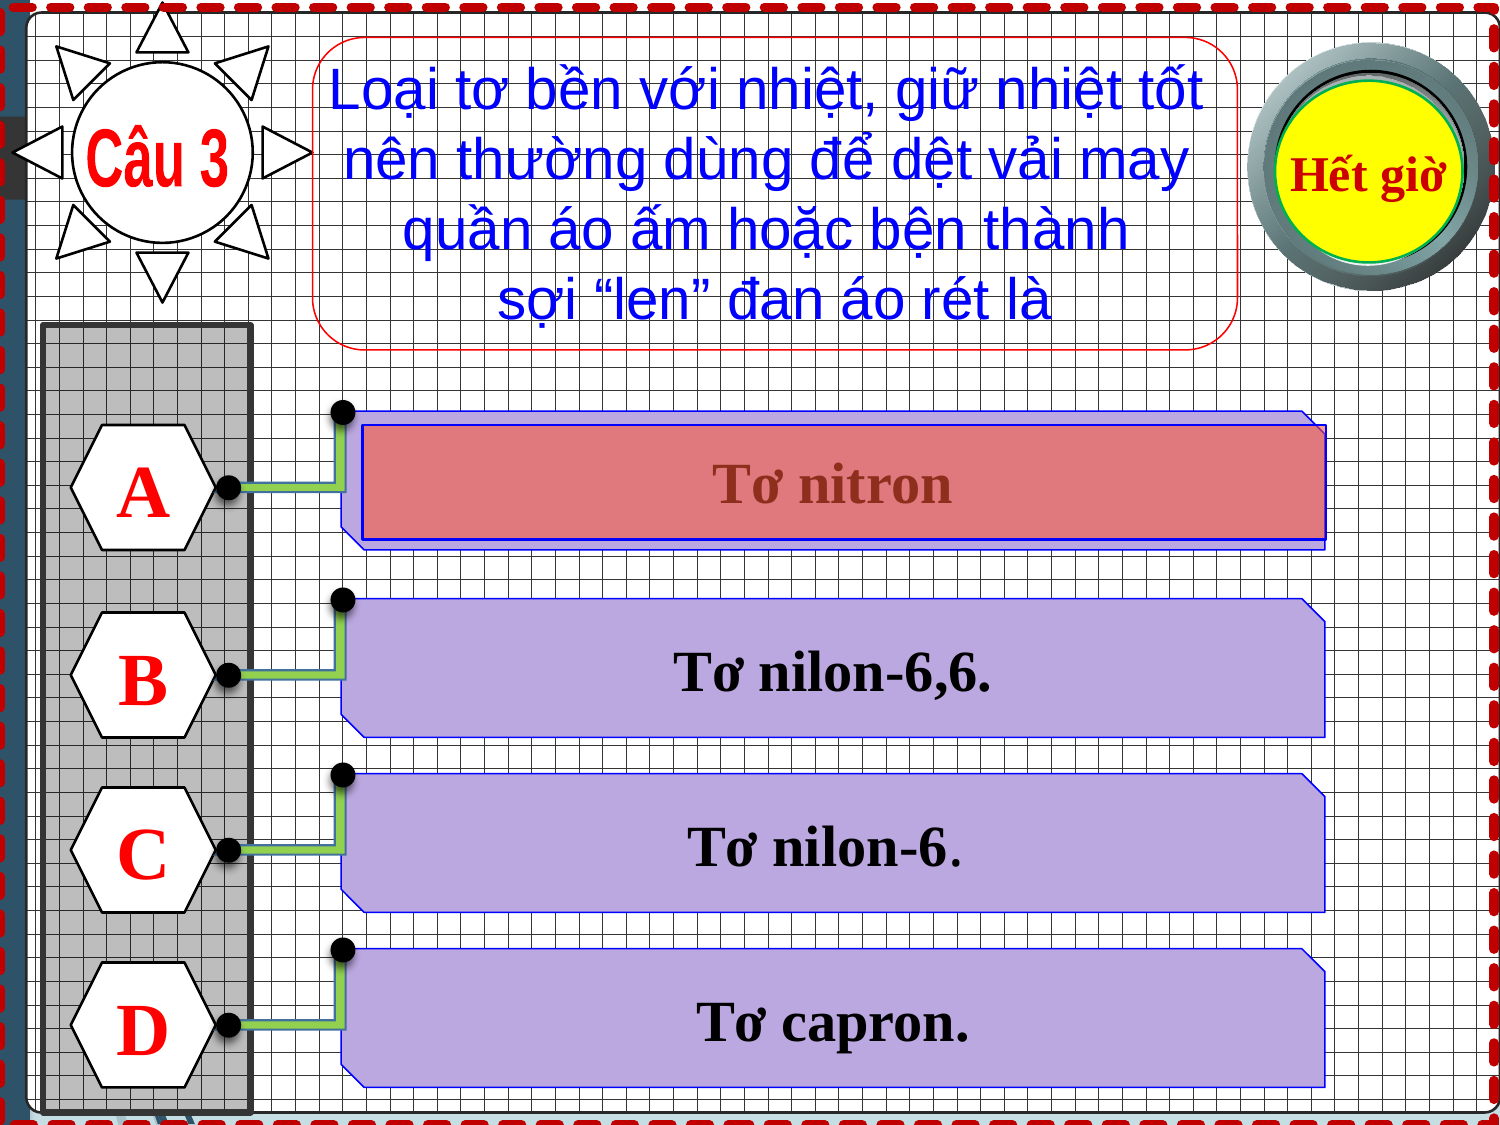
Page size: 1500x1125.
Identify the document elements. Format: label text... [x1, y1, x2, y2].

text_box Loại tơ bền với nhiệt, giữ nhiệt tốt nên thường dùng để dệt vải may quần áo ấm hoặc bện thành sợi “len” đan áo rét là [312, 37, 1238, 350]
text_box [1494, 14, 1500, 1111]
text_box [70, 937, 1326, 1088]
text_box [1247, 42, 1495, 291]
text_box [70, 762, 1326, 913]
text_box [70, 399, 1326, 551]
text_box [42, 324, 251, 1113]
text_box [70, 587, 1326, 738]
text_box [158, 1, 166, 7]
text_box [0, 6, 1495, 1125]
